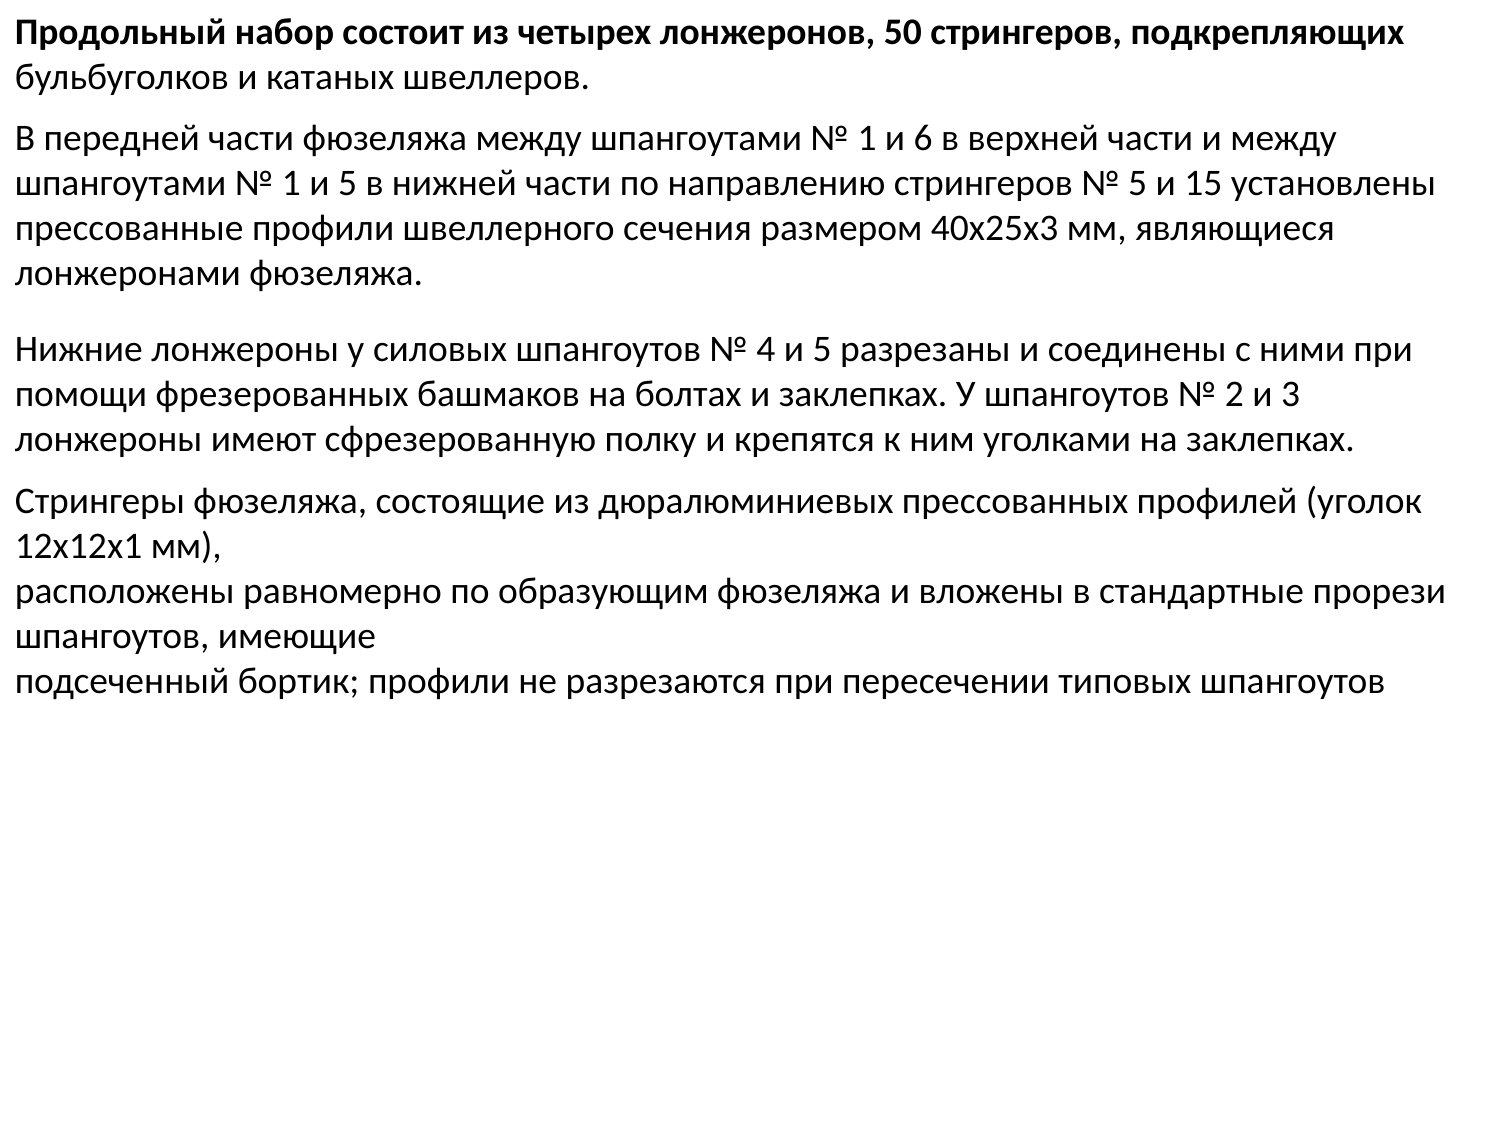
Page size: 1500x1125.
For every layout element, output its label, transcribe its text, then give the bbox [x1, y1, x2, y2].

text_box Стрингеры фюзеляжа, состоящие из дюралюминиевых прессованных профилей (уголок 12х12х1 мм), расположены равномерно по образующим фюзеляжа и вложены в стандартные прорези шпангоутов, имеющие подсеченный бортик; профили не разрезаются при пересечении типовых шпангоутов [0, 468, 1500, 709]
text_box В передней части фюзеляжа между шпангоутами № 1 и 6 в верхней части и между шпангоутами № 1 и 5 в нижней части по направлению стрингеров № 5 и 15 установлены прессованные профили швеллерного сечения размером 40x25x3 мм, являющиеся лонжеронами фюзеляжа. [0, 105, 1500, 301]
text_box Нижние лонжероны у силовых шпангоутов № 4 и 5 разрезаны и соединены с ними при помощи фрезерованных башмаков на болтах и заклепках. У шпангоутов № 2 и 3 лонжероны имеют сфрезерованную полку и крепятся к ним уголками на заклепках. [0, 316, 1500, 467]
text_box Продольный набор состоит из четырех лонжеронов, 50 стрингеров, подкрепляющих бульбуголков и катаных швеллеров. [0, 0, 1500, 105]
